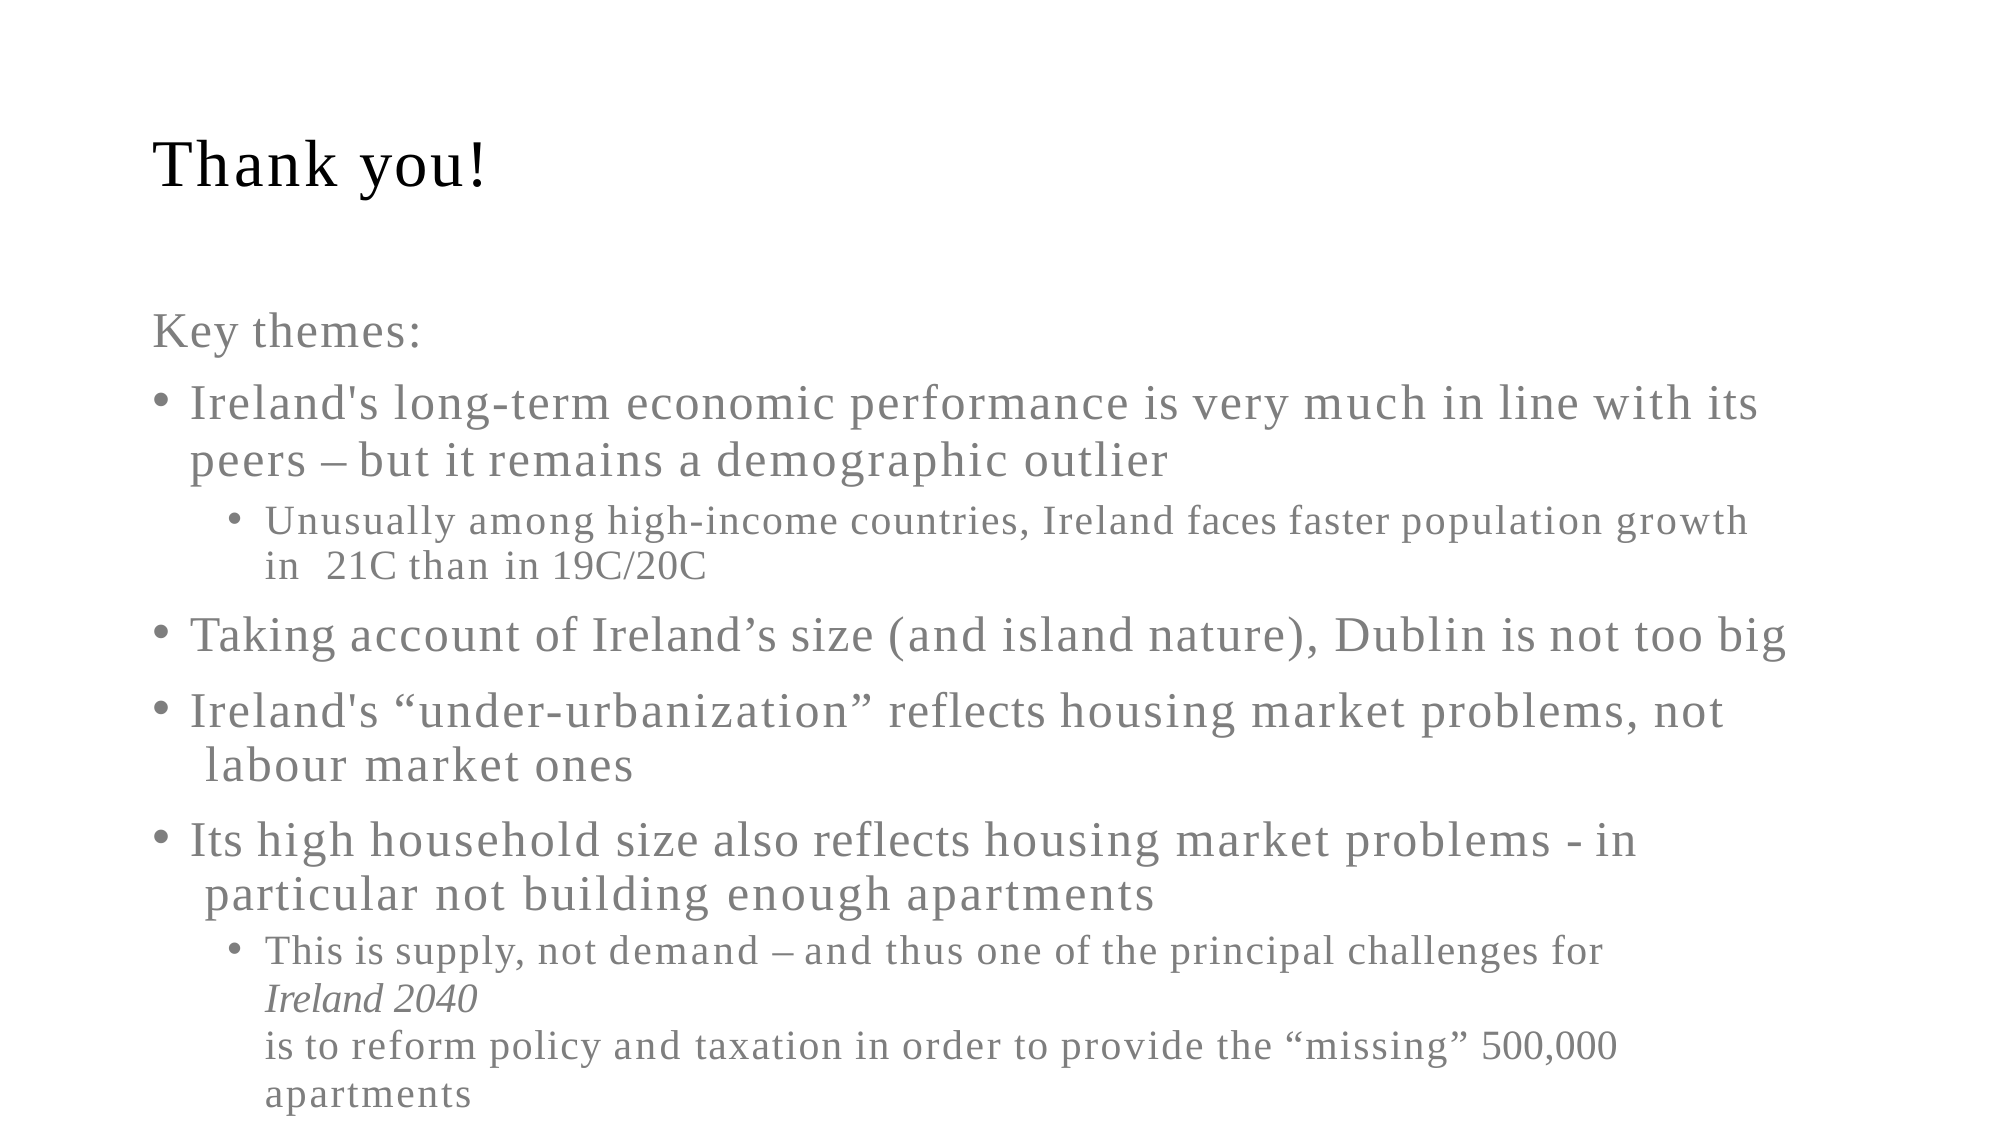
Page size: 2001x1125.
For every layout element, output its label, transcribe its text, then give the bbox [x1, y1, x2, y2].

title Thank you! [150, 118, 492, 280]
text_box Key themes: Ireland's long-term economic performance is very much in line with its peers – but it remains a demographic outlier Unusually among high-income countries, Ireland faces faster population growth in 21C than in 19C/20C Taking account of Ireland’s size (and island nature), Dublin is not too big Ireland's “under-urbanization” reflects housing market problems, not labour market ones Its high household size also reflects housing market problems - in particular not building enough apartments This is supply, not demand – and thus one of the principal challenges for Ireland 2040 is to reform policy and taxation in order to provide the “missing” 500,000 apartments [150, 280, 1837, 1116]
